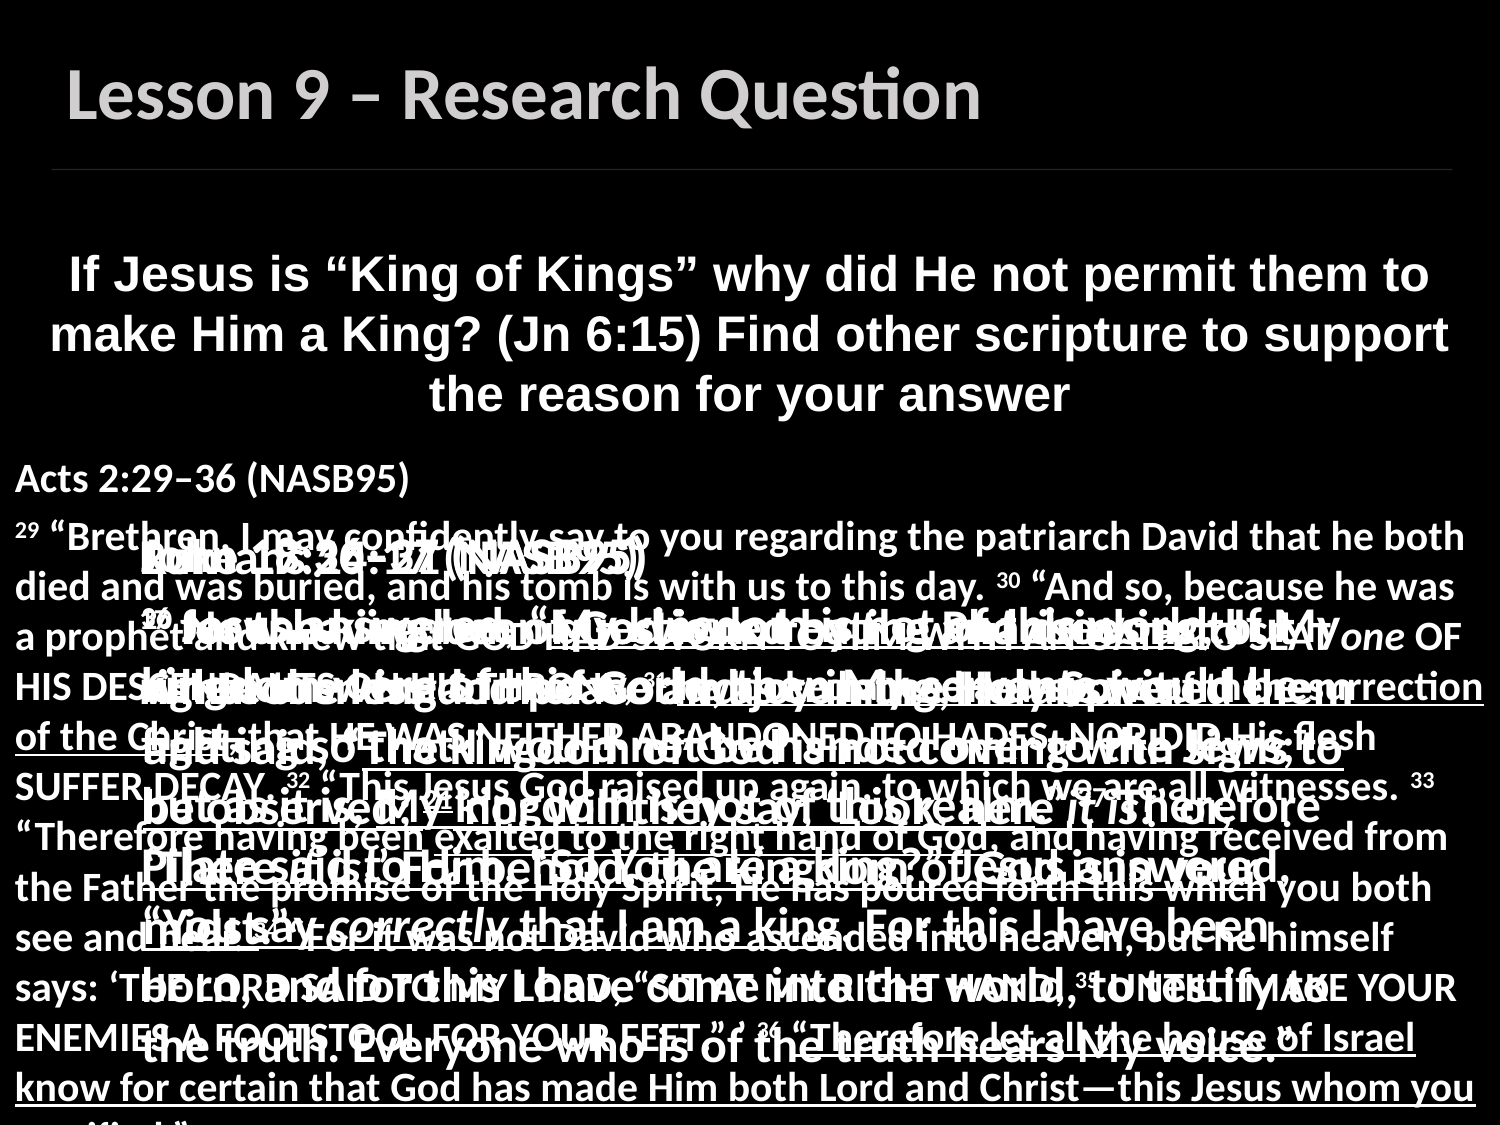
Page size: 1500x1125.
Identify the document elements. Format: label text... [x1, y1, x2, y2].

text_box If Jesus is “King of Kings” why did He not permit them to make Him a King? (Jn 6:15) Find other scripture to support the reason for your answer [0, 233, 1500, 429]
text_box Acts 2:29–36 (NASB95) 29 “Brethren, I may confidently say to you regarding the patriarch David that he both died and was buried, and his tomb is with us to this day. 30 “And so, because he was a prophet and knew that God had sworn to him with an oath to seat one of his descendants on his throne, 31 he looked ahead and spoke of the resurrection of the Christ, that He was neither abandoned to Hades, nor did His flesh suffer decay. 32 “This Jesus God raised up again, to which we are all witnesses. 33 “Therefore having been exalted to the right hand of God, and having received from the Father the promise of the Holy Spirit, He has poured forth this which you both see and hear. 34 “For it was not David who ascended into heaven, but he himself says: ‘The Lord said to my Lord, “Sit at My right hand, 35 Until I make Your enemies a footstool for Your feet.” ’ 36 “Therefore let all the house of Israel know for certain that God has made Him both Lord and Christ—this Jesus whom you crucified.” [0, 443, 1500, 1125]
text_box Lesson 9 – Research Question [51, 37, 1449, 150]
